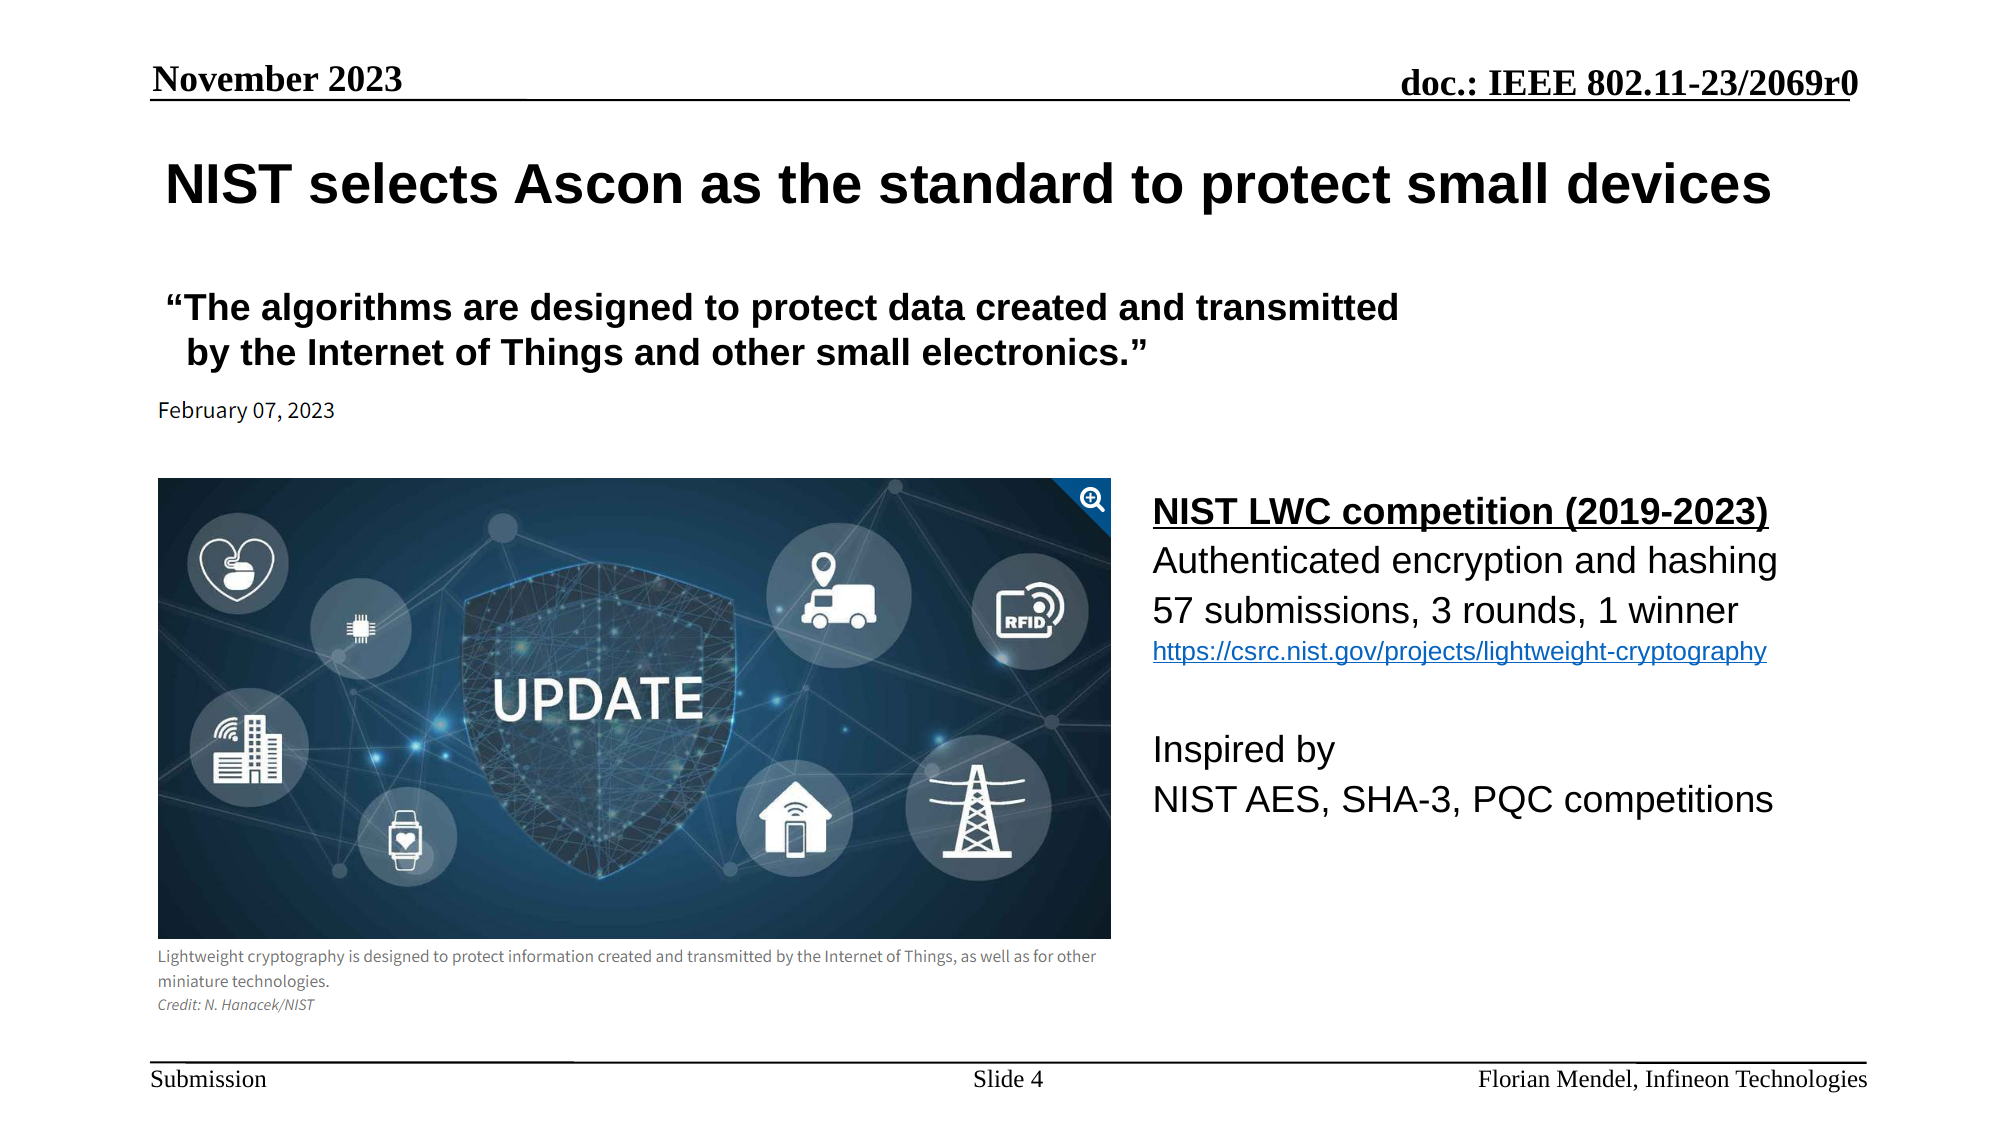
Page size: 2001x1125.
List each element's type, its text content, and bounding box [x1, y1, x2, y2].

picture [155, 393, 1138, 1016]
title NIST selects Ascon as the standard to protect small devices [149, 112, 1850, 251]
text_box NIST LWC competition (2019-2023) Authenticated encryption and hashing 57 submissions, 3 rounds, 1 winner https://csrc.nist.gov/projects/lightweight-cryptography Inspired by NIST AES, SHA-3, PQC competitions [1137, 474, 1875, 1050]
list “The algorithms are designed to protect data created and transmitted by the Internet of Things and other small electronics.” [149, 274, 1850, 1026]
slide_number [152, 54, 563, 100]
slide_number Slide 4 [950, 1061, 1067, 1123]
footer Florian Mendel, Infineon Technologies [1171, 1061, 1869, 1093]
